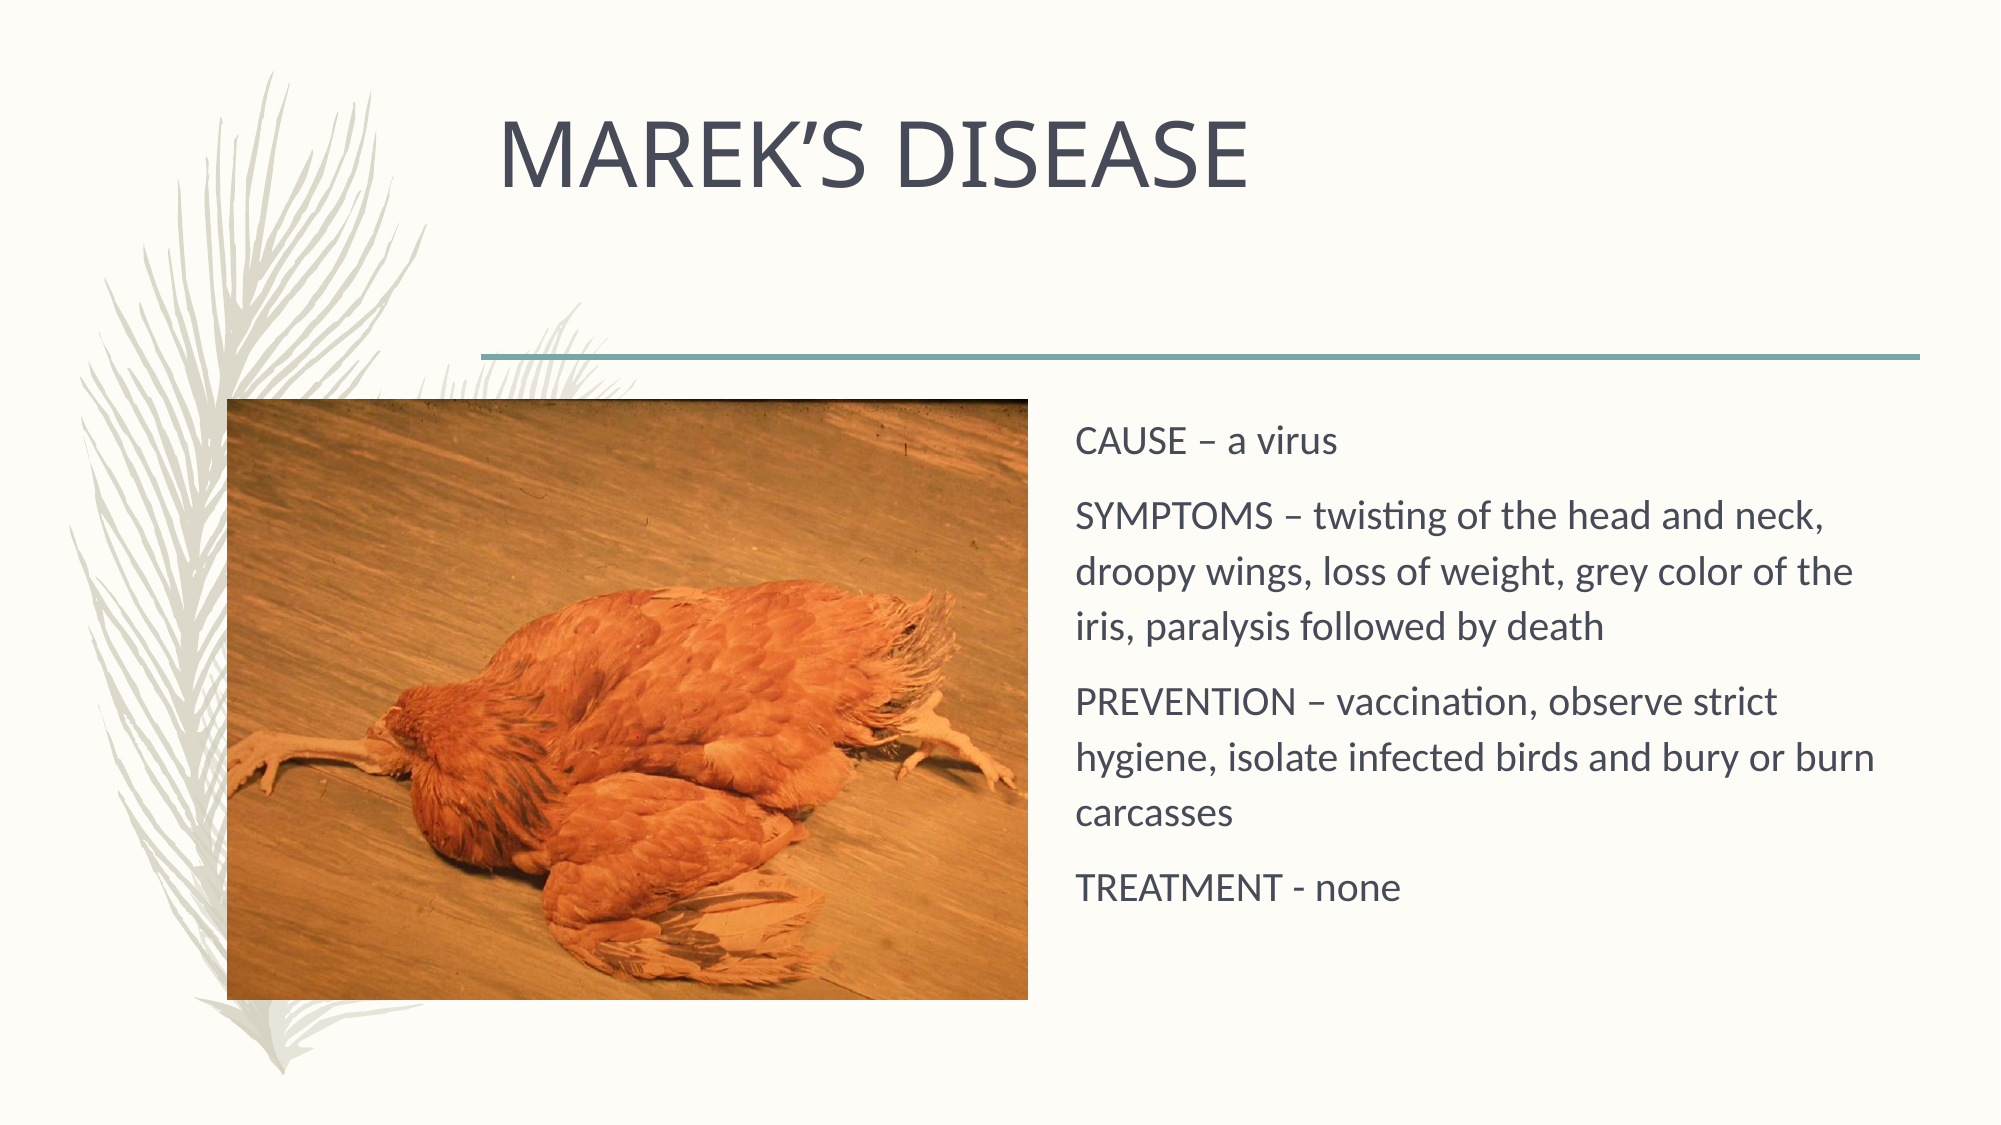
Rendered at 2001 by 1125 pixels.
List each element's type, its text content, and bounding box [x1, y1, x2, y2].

title MAREK’S DISEASE [481, 93, 1920, 350]
list CAUSE – a virus SYMPTOMS – twisting of the head and neck, droopy wings, loss of weight, grey color of the iris, paralysis followed by death PREVENTION – vaccination, observe strict hygiene, isolate infected birds and bury or burn carcasses TREATMENT - none [1060, 399, 1920, 1000]
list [227, 399, 1029, 1001]
